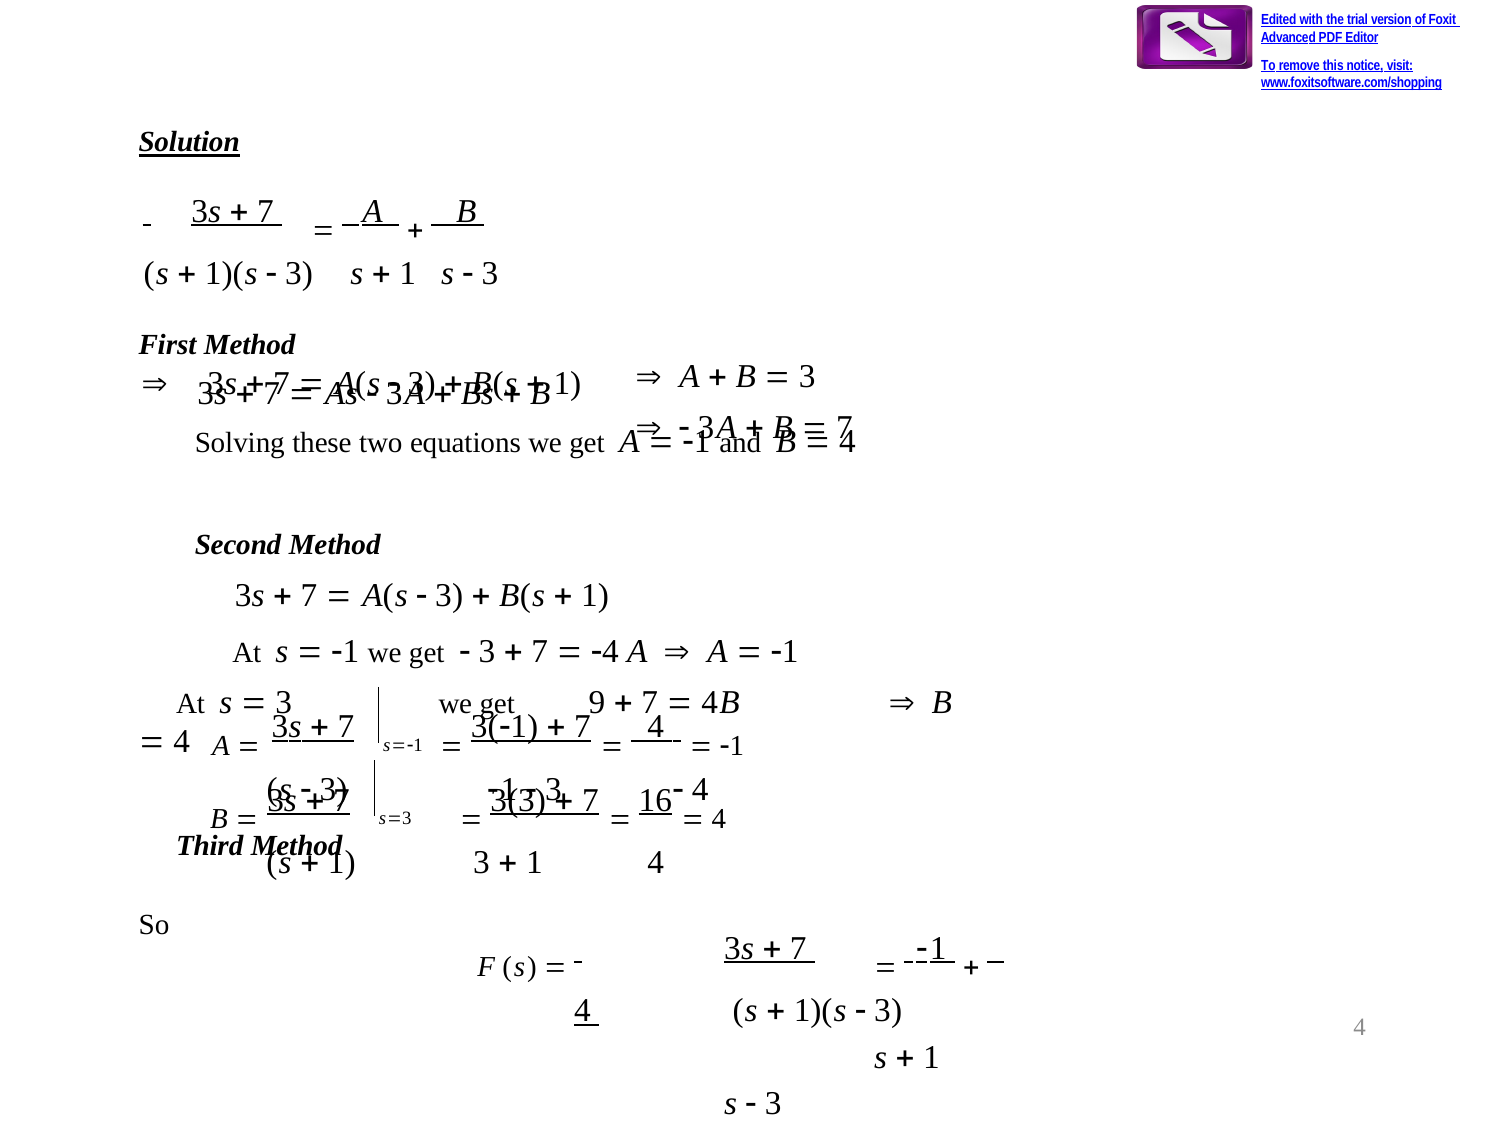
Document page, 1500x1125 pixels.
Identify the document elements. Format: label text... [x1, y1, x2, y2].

text_box Solving these two equations we get A  1 and B  4 Second Method 3s  7  A(s  3)  B(s  1) At s  1 we get  3  7  4 A  A  1 At s  3 we get 9  7  4B  B  4 Third Method [136, 418, 971, 862]
text_box [1136, 5, 1253, 69]
text_box s3 [376, 805, 415, 829]
text_box  3(1)  7  4  1 1  3  4 [438, 687, 790, 761]
text_box A  3s  7 (s  3) [210, 687, 377, 807]
slide_number 4 [1312, 698, 1366, 1125]
text_box Edited with the trial version of Foxit Advanced PDF Editor To remove this notice, visit: www.foxitsoftware.com/shopping [1258, 10, 1484, 91]
text_box  3(3)  7  16  4 3  1 4 F (s)  3s  7  1  4 (s  1)(s  3) s  1 s  3 f (t)  et  4e3t [422, 761, 1016, 1125]
text_box B  3s  7 (s  1) [208, 761, 372, 881]
text_box First Method 3s  7  As  3A  Bs  B [136, 324, 605, 411]
text_box Solution 3s  7  A  B (s  1)(s  3) s  1 s  3  3s  7  A(s  3)  B(s  1) [136, 122, 628, 402]
text_box s1 [381, 732, 432, 755]
text_box  A  B  3   3A  B  7 [633, 354, 889, 418]
text_box So [136, 905, 178, 941]
